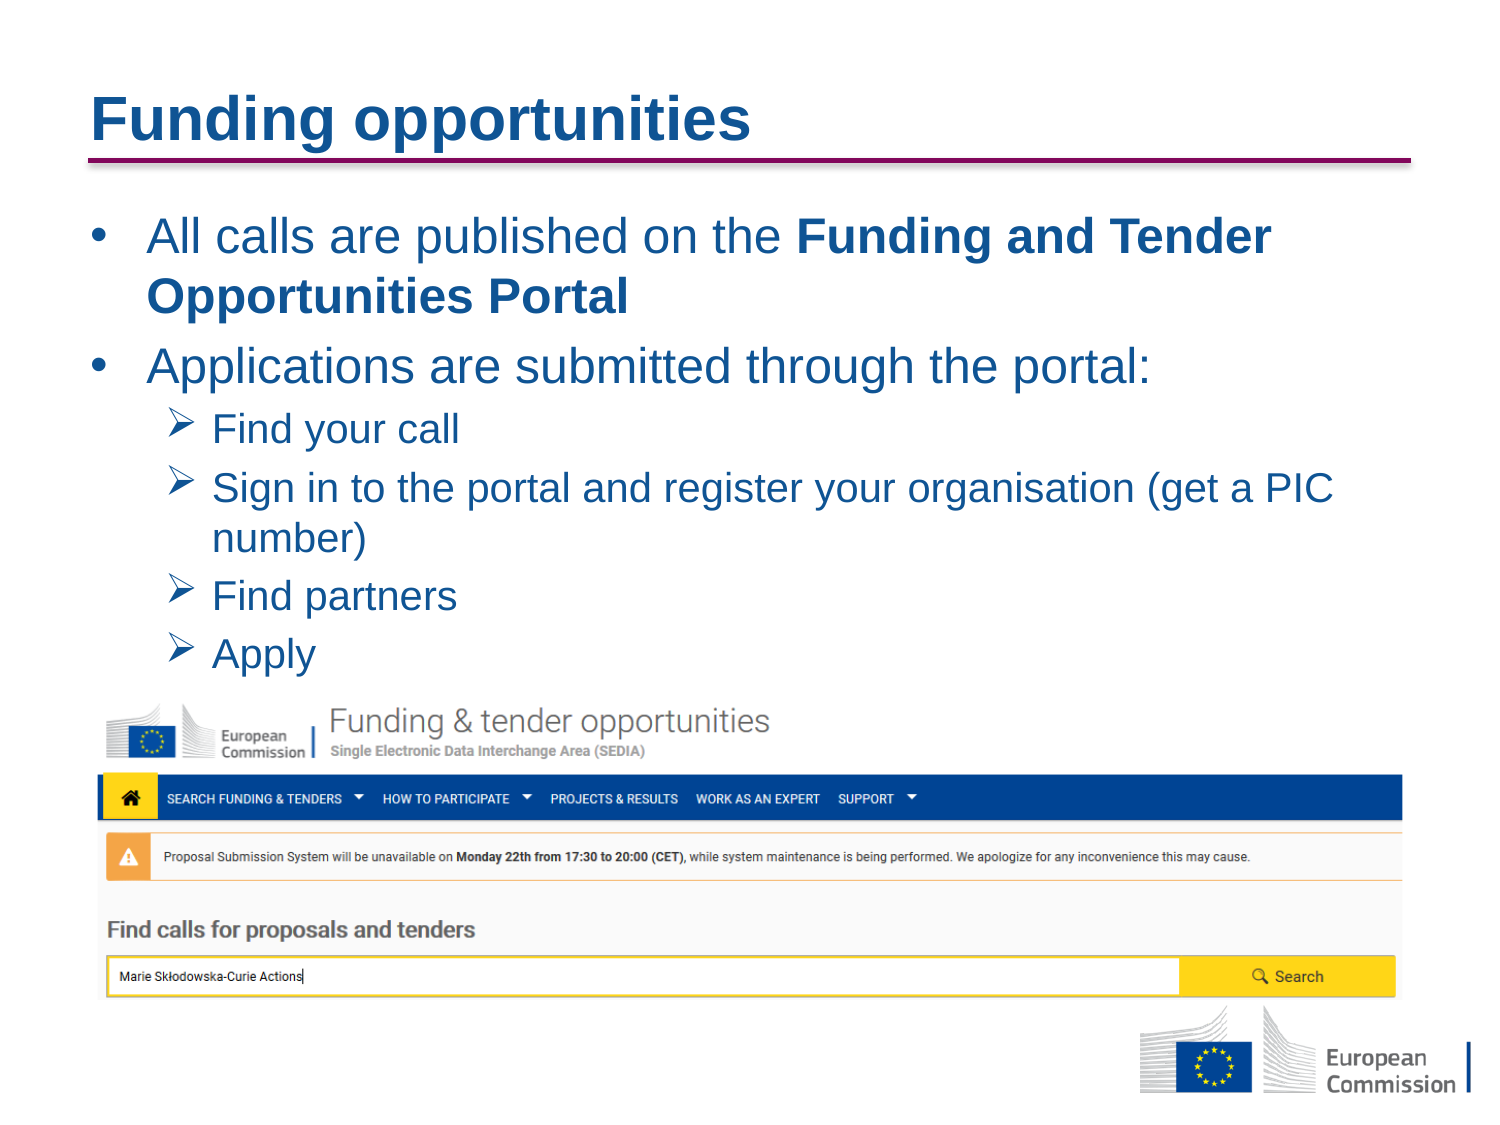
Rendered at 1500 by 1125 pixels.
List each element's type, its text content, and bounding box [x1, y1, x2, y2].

title Funding opportunities [74, 54, 1426, 176]
list All calls are published on the Funding and Tender Opportunities Portal Applications are submitted through the portal: Find your call Sign in to the portal and register your organisation (get a PIC number) Find partners Apply [74, 196, 1426, 1028]
picture [97, 692, 1403, 1000]
picture [1139, 1004, 1471, 1093]
